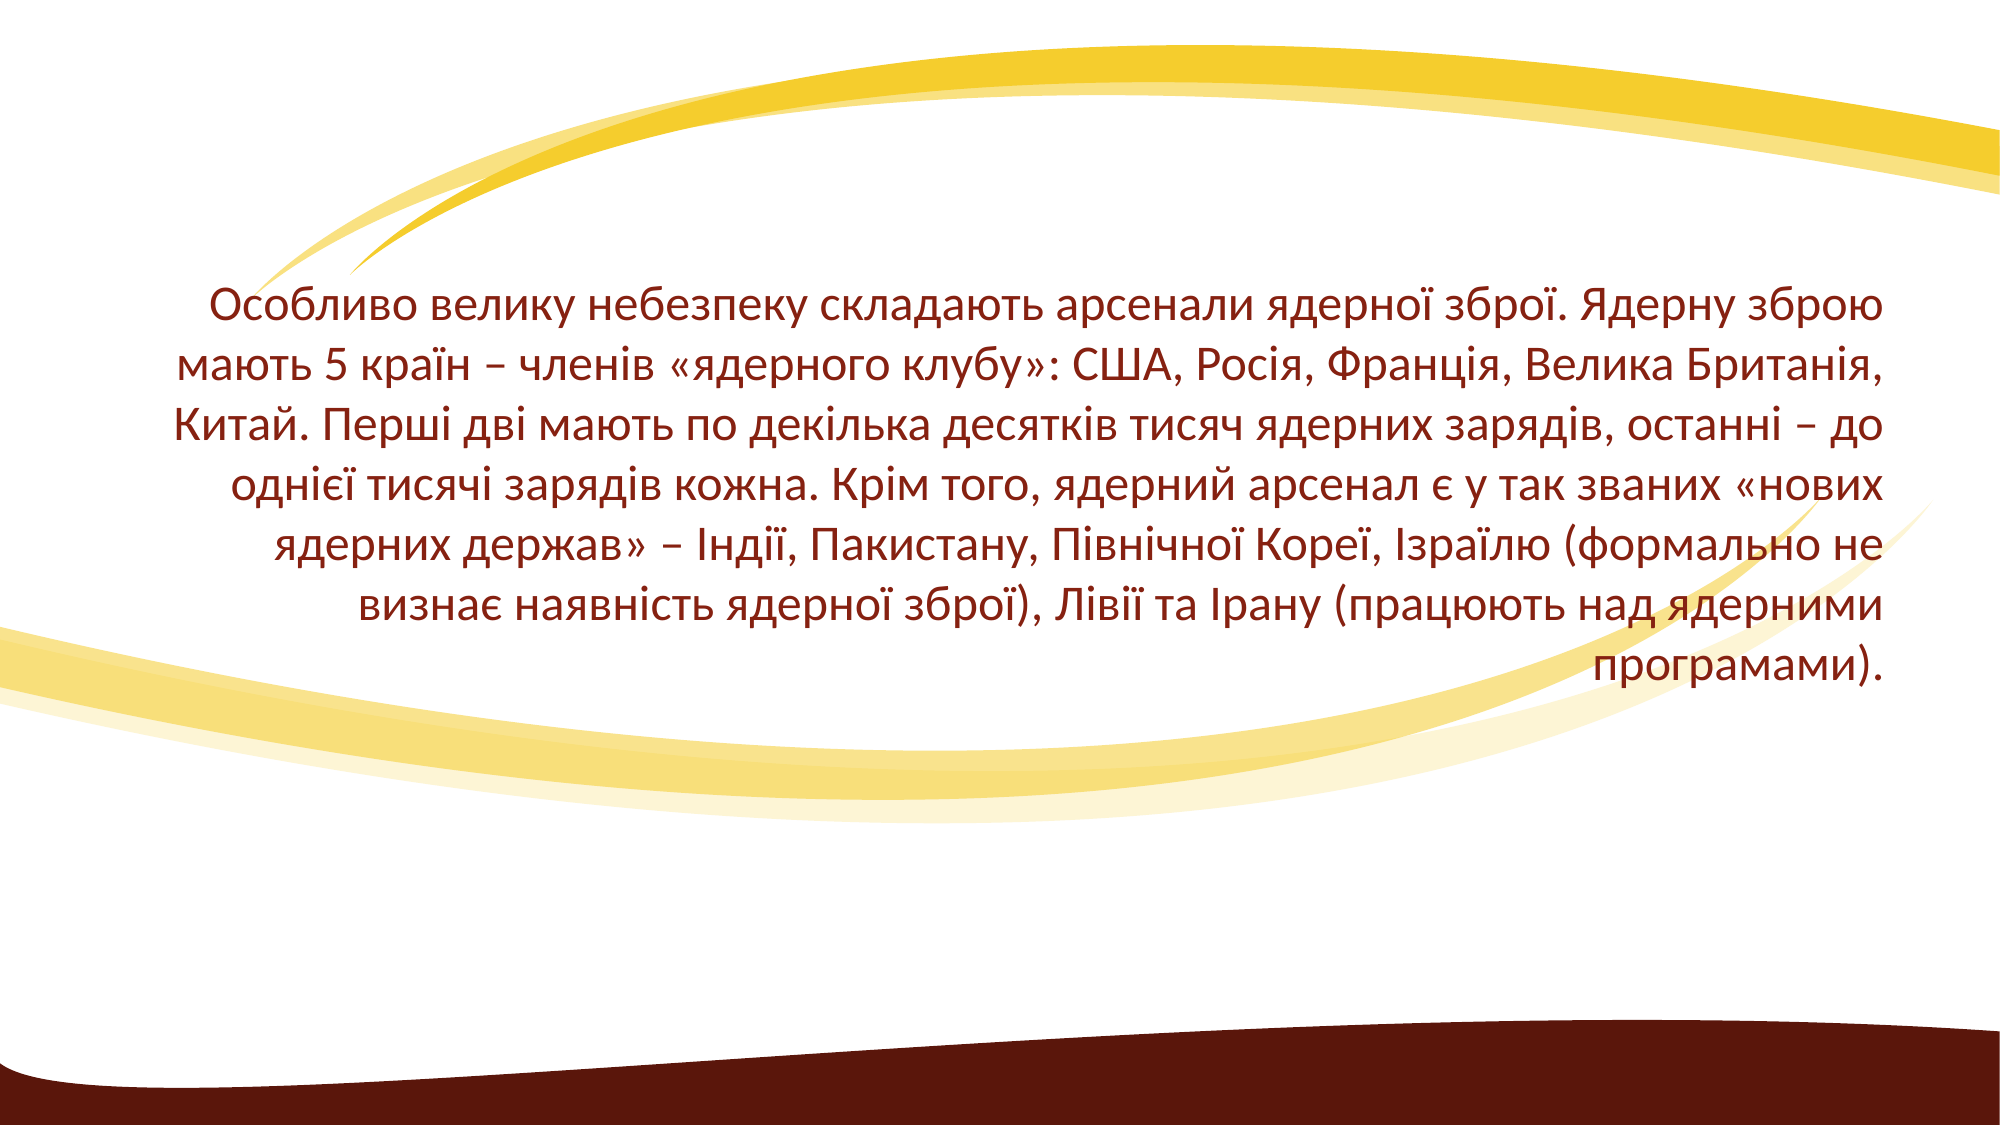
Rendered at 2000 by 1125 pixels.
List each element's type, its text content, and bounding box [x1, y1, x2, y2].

list Особливо велику небезпеку складають арсенали ядерної зброї. Ядерну зброю мають 5 країн – членів «ядерного клубу»: США, Росія, Франція, Велика Британія, Китай. Перші дві мають по декілька десятків тисяч ядерних зарядів, останні – до однієї тисячі зарядів кожна. Крім того, ядерний арсенал є у так званих «нових ядерних держав» – Індії, Пакистану, Північної Кореї, Ізраїлю (формально не визнає наявність ядерної зброї), Лівії та Ірану (працюють над ядерними програмами). [99, 262, 1900, 375]
